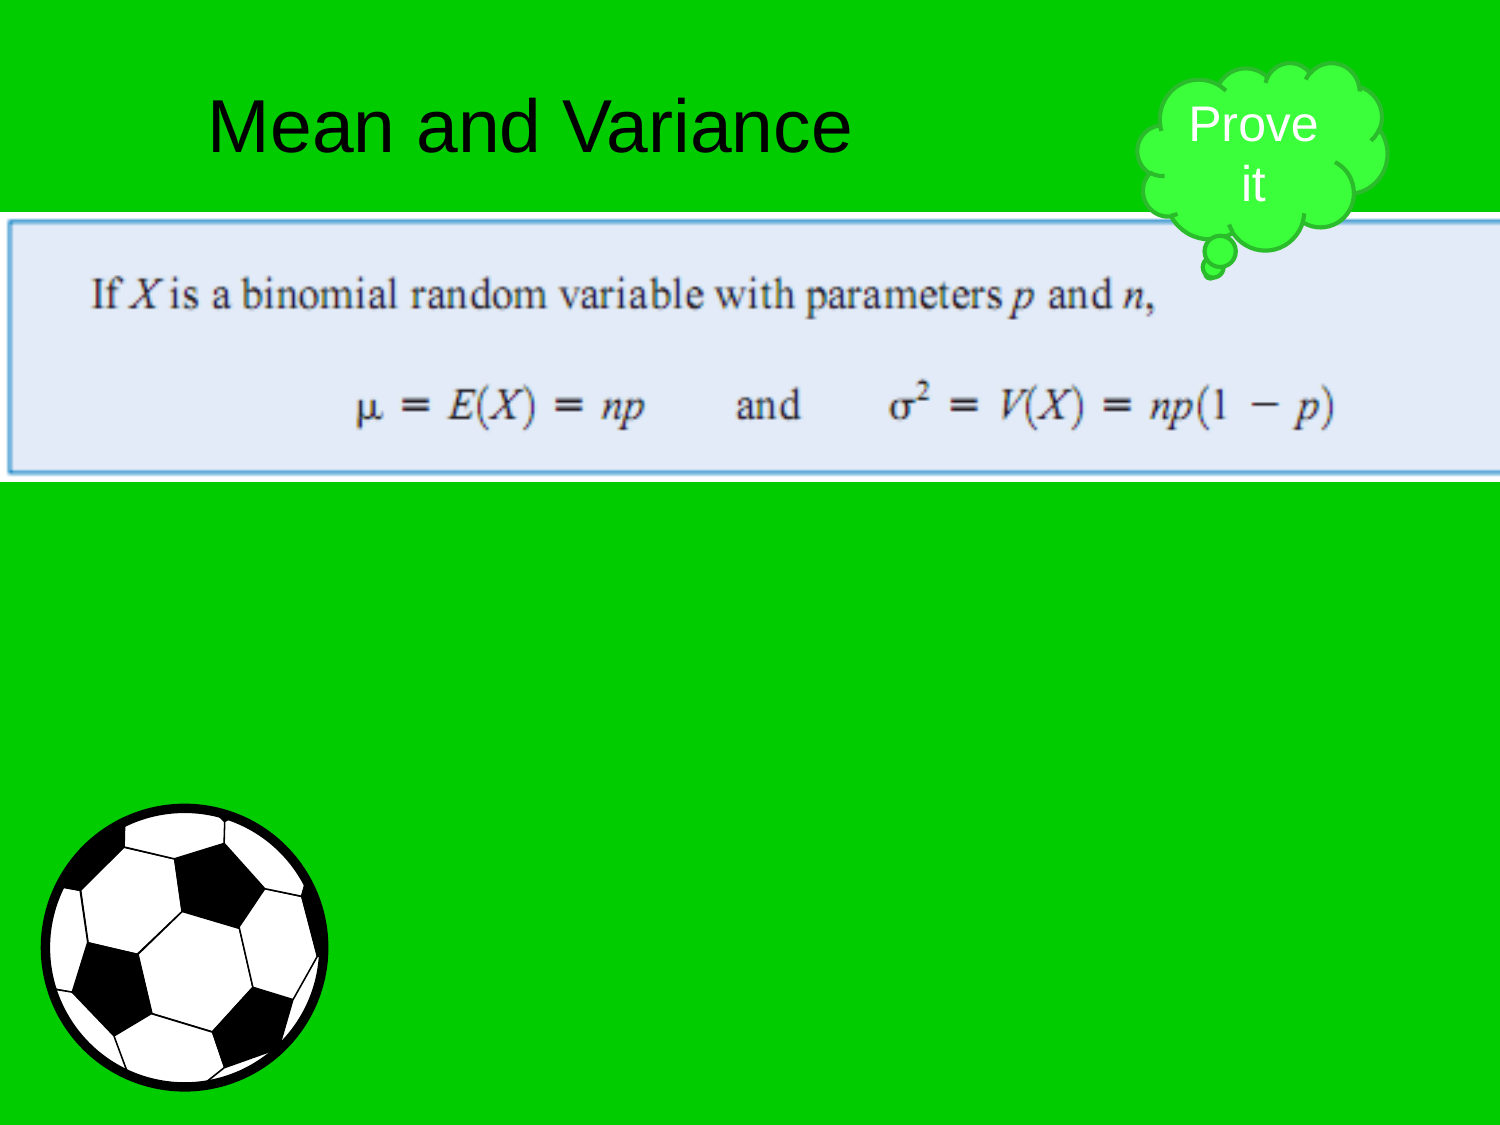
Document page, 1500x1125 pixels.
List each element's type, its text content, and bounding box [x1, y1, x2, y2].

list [0, 212, 1500, 482]
text_box Prove it [1135, 60, 1390, 210]
title Mean and Variance [192, 42, 1436, 203]
